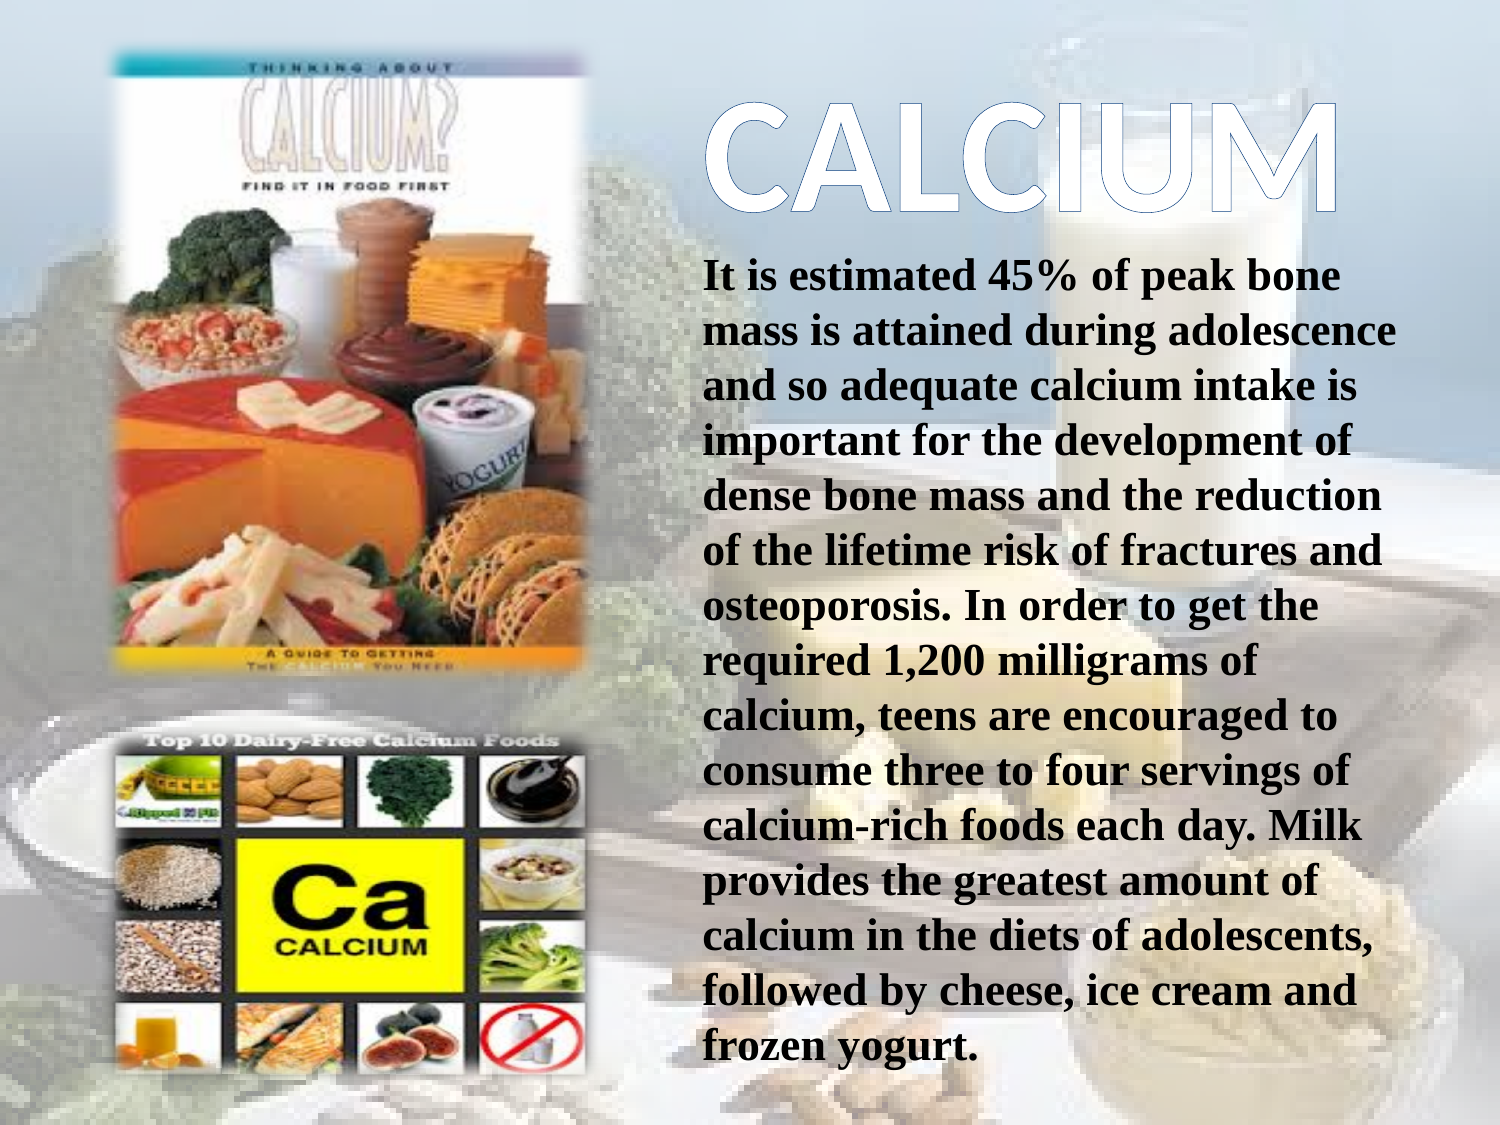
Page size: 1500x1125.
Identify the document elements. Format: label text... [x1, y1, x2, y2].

picture [99, 724, 601, 1087]
picture [99, 37, 601, 685]
text_box CALCIUM It is estimated 45% of peak bone mass is attained during adolescence and so adequate calcium intake is important for the development of dense bone mass and the reduction of the lifetime risk of fractures and osteoporosis. In order to get the required 1,200 milligrams of calcium, teens are encouraged to consume three to four servings of calcium-rich foods each day. Milk provides the greatest amount of calcium in the diets of adolescents, followed by cheese, ice cream and frozen yogurt. [687, 37, 1438, 1125]
